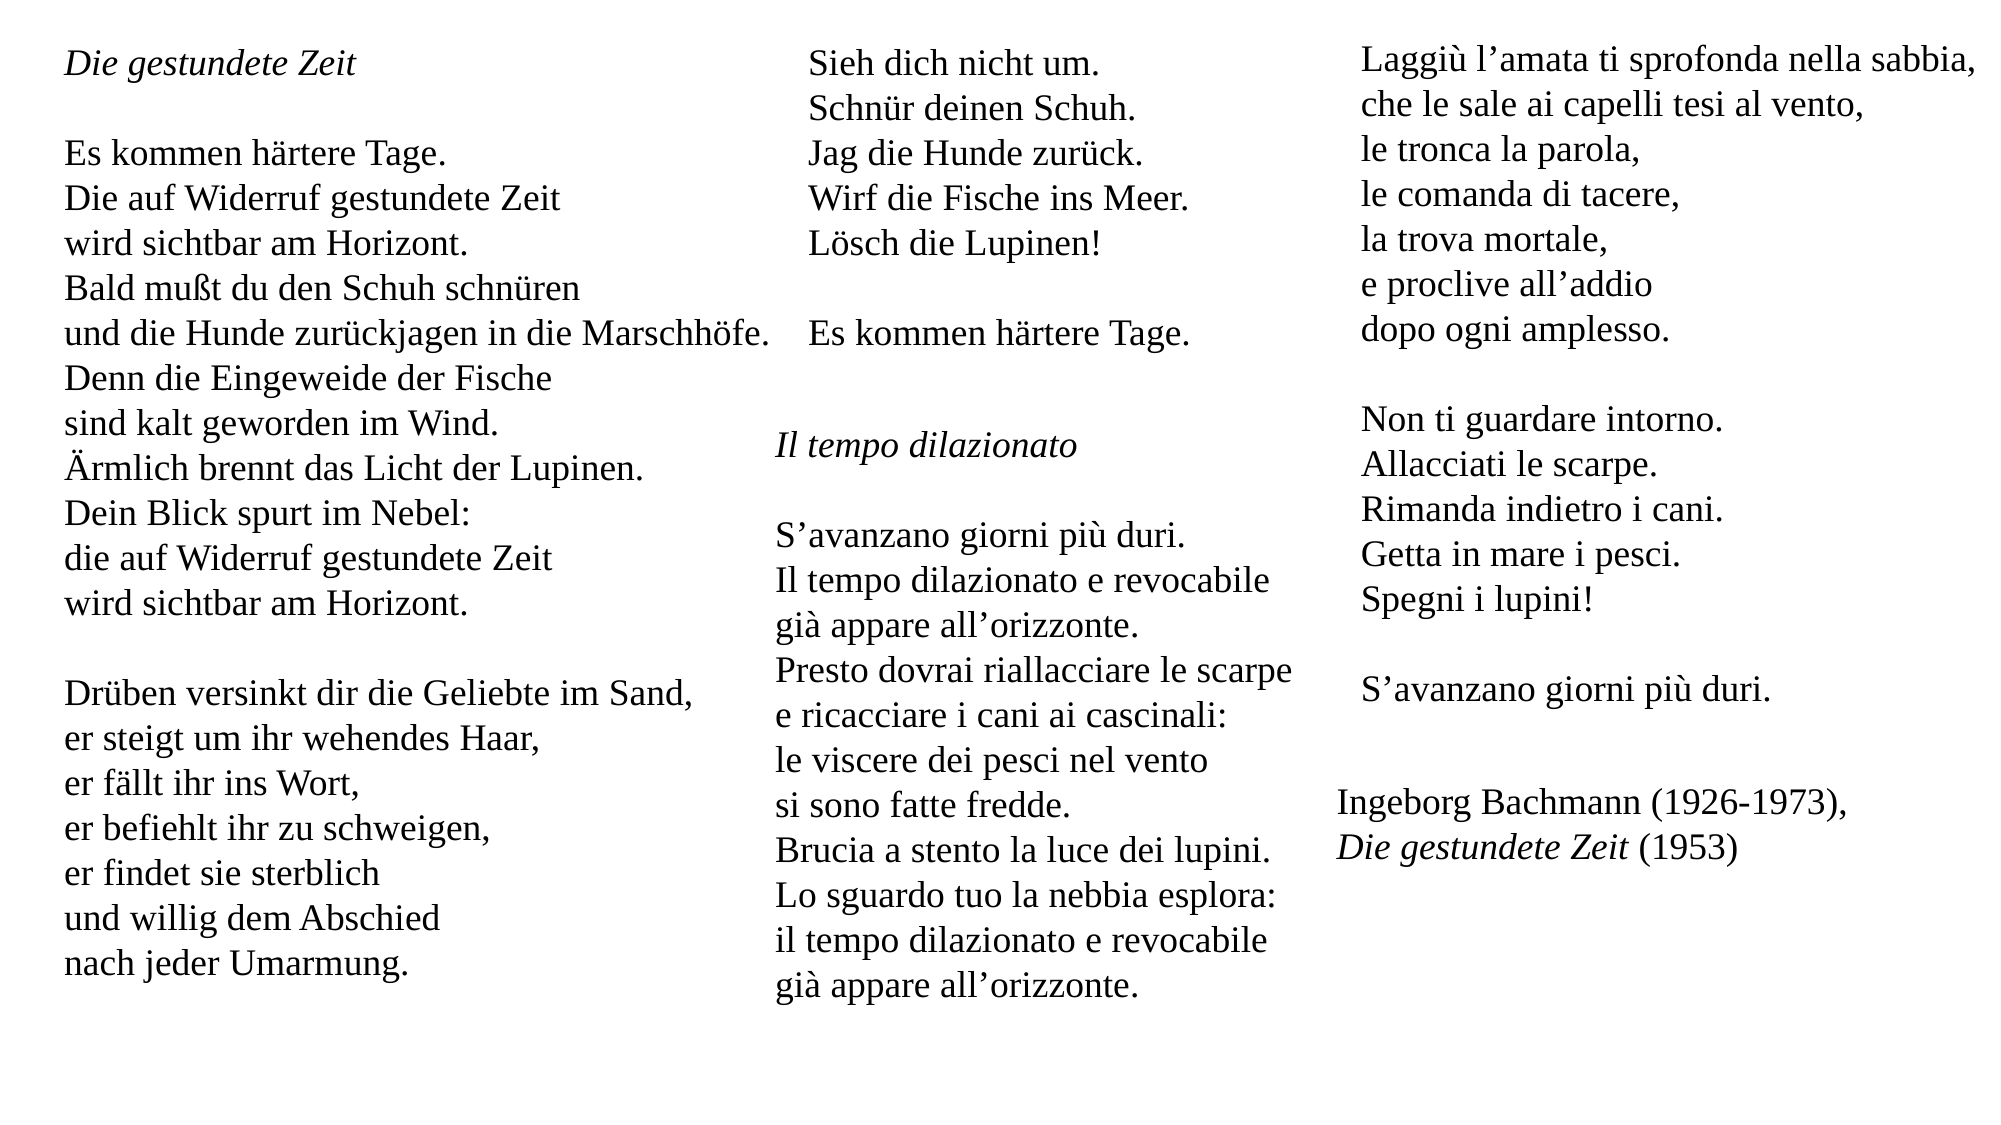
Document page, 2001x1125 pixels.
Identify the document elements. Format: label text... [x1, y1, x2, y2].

text_box Sieh dich nicht um. Schnür deinen Schuh. Jag die Hunde zurück. Wirf die Fische ins Meer. Lösch die Lupinen! Es kommen härtere Tage. [793, 30, 1207, 406]
text_box Ingeborg Bachmann (1926-1973), Die gestundete Zeit (1953) [1321, 769, 1864, 920]
text_box Die gestundete Zeit Es kommen härtere Tage. Die auf Widerruf gestundete Zeit wird sichtbar am Horizont. Bald mußt du den Schuh schnüren und die Hunde zurückjagen in die Marschhöfe. Denn die Eingeweide der Fische sind kalt geworden im Wind. Ärmlich brennt das Licht der Lupinen. Dein Blick spurt im Nebel: die auf Widerruf gestundete Zeit wird sichtbar am Horizont. Drüben versinkt dir die Geliebte im Sand, er steigt um ihr wehendes Haar, er fällt ihr ins Wort, er befiehlt ihr zu schweigen, er findet sie sterblich und willig dem Abschied nach jeder Umarmung. [49, 30, 787, 1036]
text_box Il tempo dilazionato S’avanzano giorni più duri. Il tempo dilazionato e revocabile già appare all’orizzonte. Presto dovrai riallacciare le scarpe e ricacciare i cani ai cascinali: le viscere dei pesci nel vento si sono fatte fredde. Brucia a stento la luce dei lupini. Lo sguardo tuo la nebbia esplora: il tempo dilazionato e revocabile già appare all’orizzonte. [760, 412, 1309, 1013]
text_box Laggiù l’amata ti sprofonda nella sabbia, che le sale ai capelli tesi al vento, le tronca la parola, le comanda di tacere, la trova mortale, e proclive all’addio dopo ogni amplesso. Non ti guardare intorno. Allacciati le scarpe. Rimanda indietro i cani. Getta in mare i pesci. Spegni i lupini! S’avanzano giorni più duri. [1346, 0, 1993, 762]
